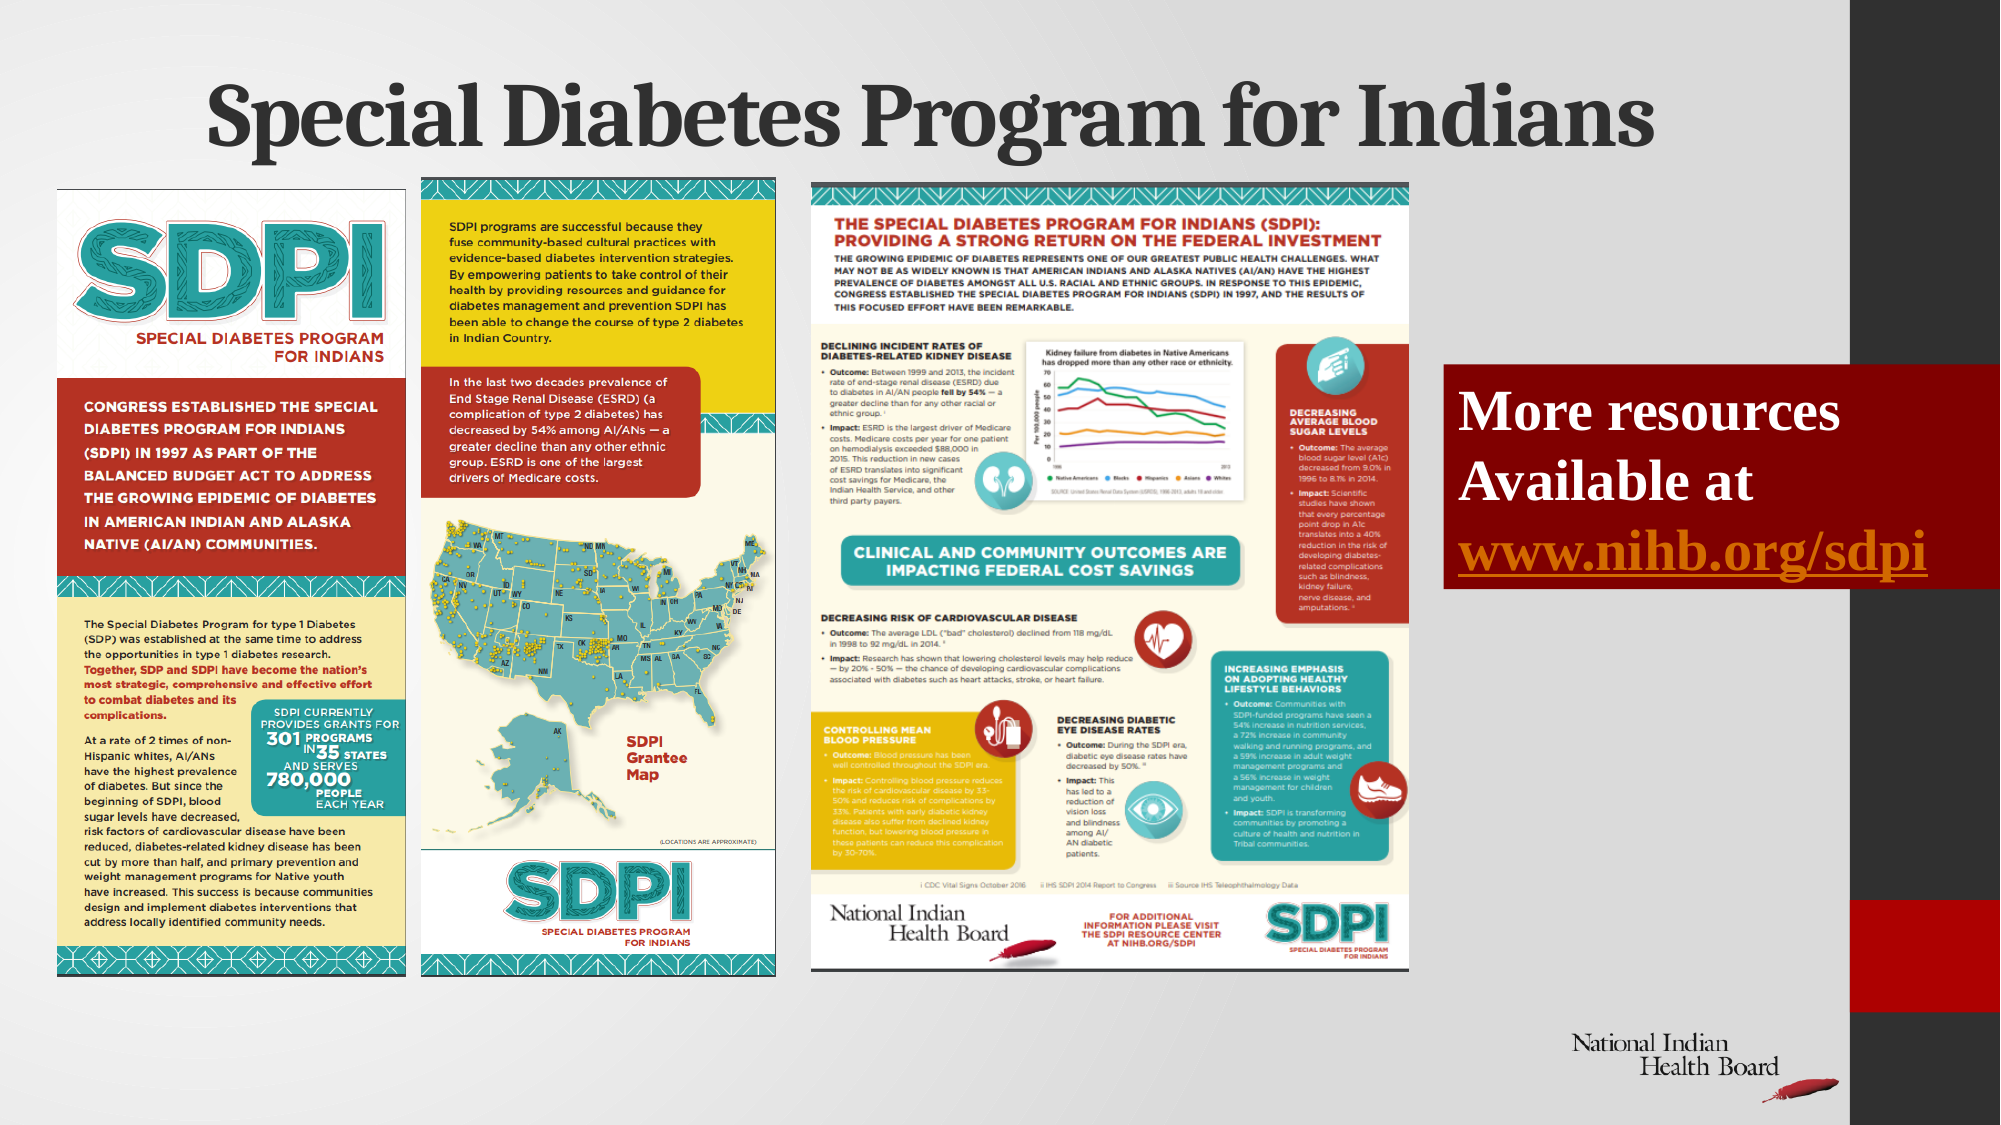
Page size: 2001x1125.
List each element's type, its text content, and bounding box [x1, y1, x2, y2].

picture [810, 182, 1409, 973]
text_box More resources Available at www.nihb.org/sdpi [1443, 364, 2000, 590]
picture [420, 177, 777, 978]
picture [1570, 1031, 1856, 1125]
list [56, 188, 406, 978]
title Special Diabetes Program for Indians [99, 16, 1766, 204]
